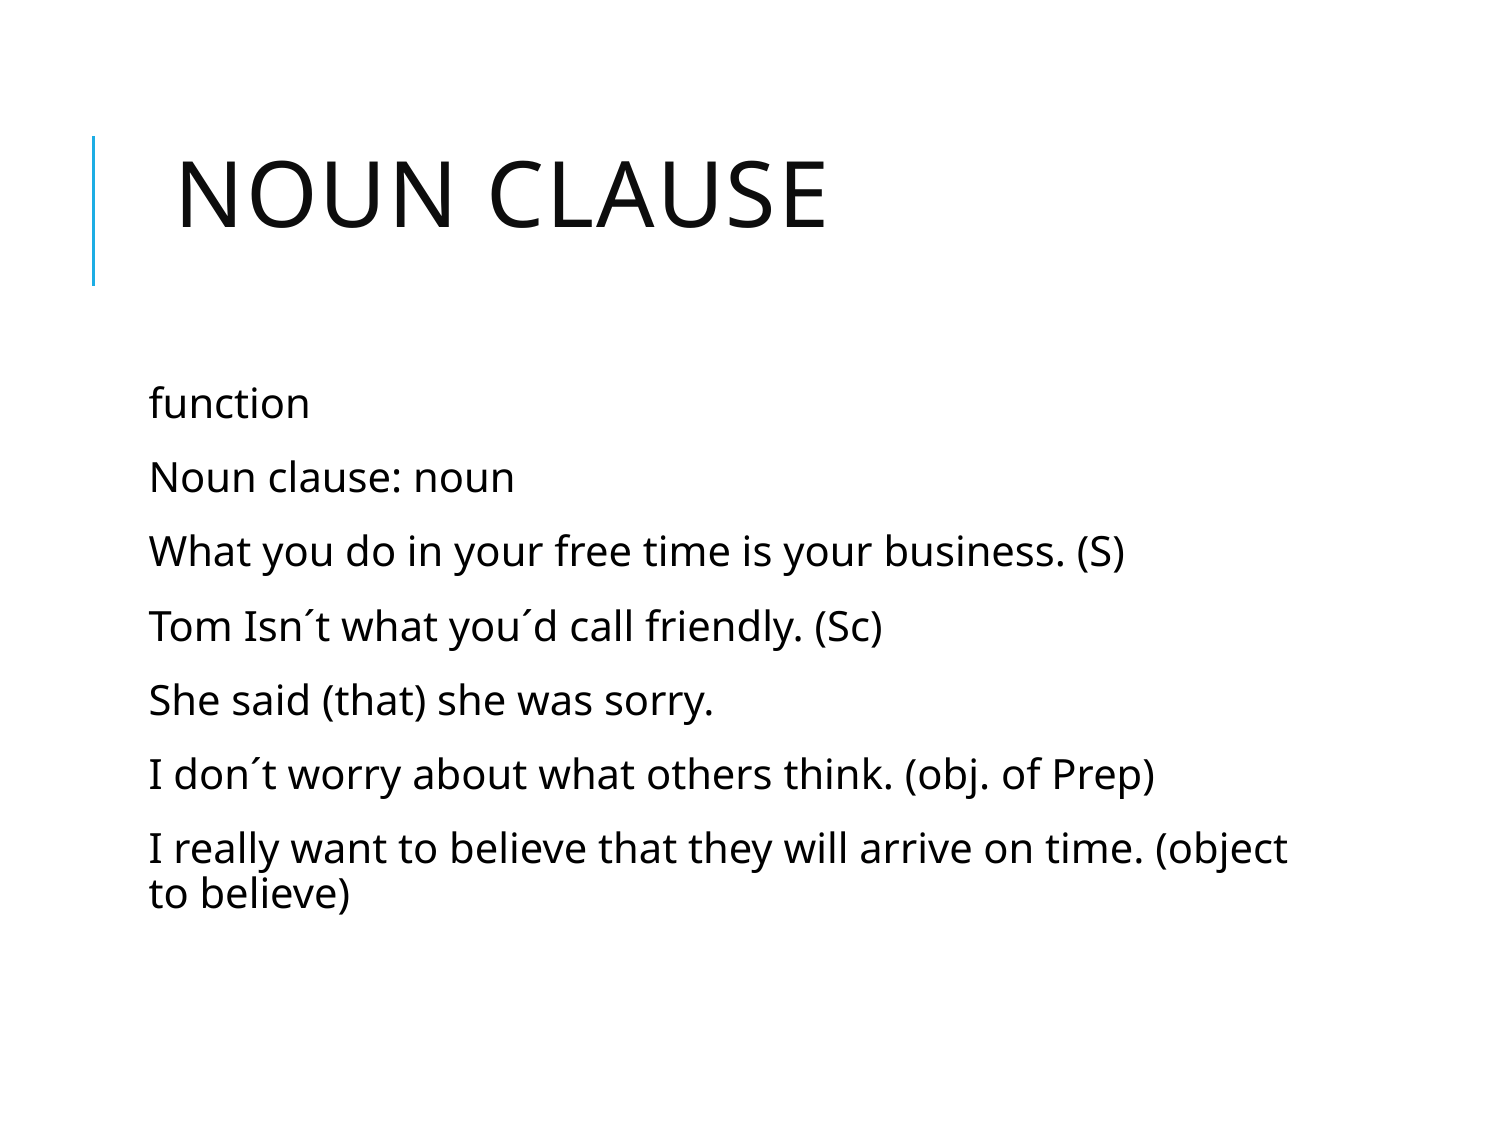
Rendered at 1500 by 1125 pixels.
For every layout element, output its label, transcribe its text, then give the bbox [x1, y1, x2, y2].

list function Noun clause: noun What you do in your free time is your business. (S) Tom Isn´t what you´d call friendly. (Sc) She said (that) she was sorry. I don´t worry about what others think. (obj. of Prep) I really want to believe that they will arrive on time. (object to believe) [126, 375, 1322, 1035]
title Noun clause [159, 78, 1356, 325]
